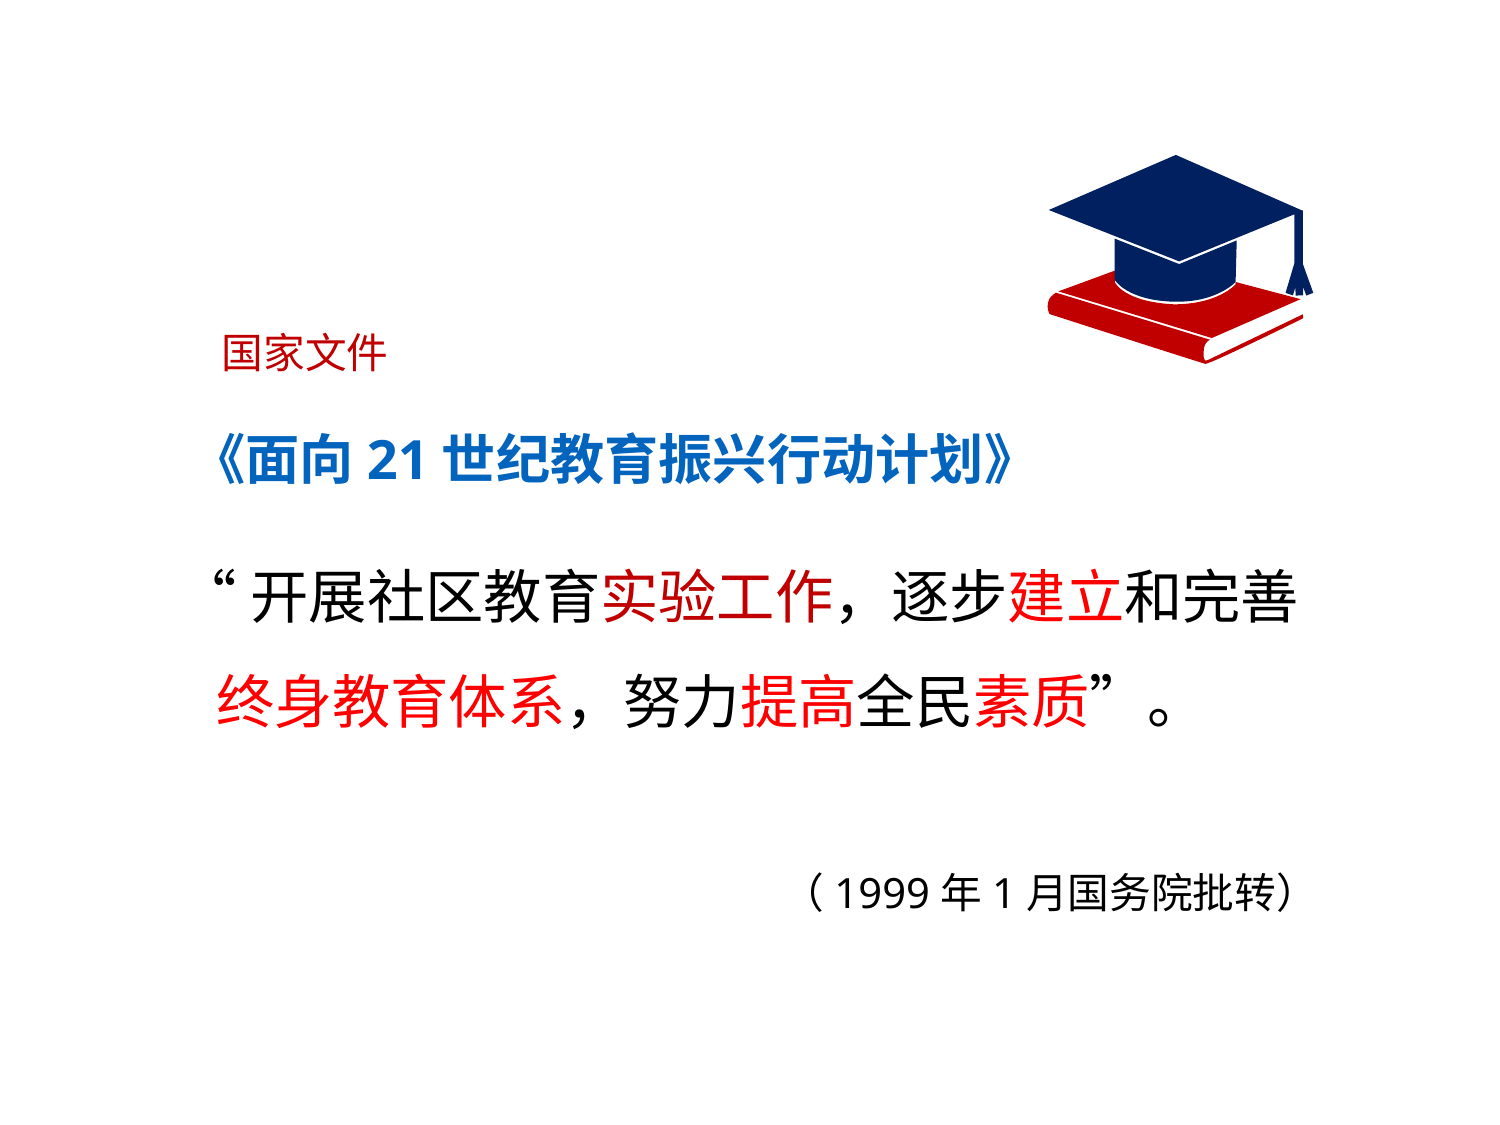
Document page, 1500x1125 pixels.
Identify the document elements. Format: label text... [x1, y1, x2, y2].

list “开展社区教育实验工作，逐步建立和完善终身教育体系，努力提高全民素质”。 [163, 517, 1350, 793]
text_box （1999年1月国务院批转） [767, 809, 1333, 925]
title 《面向21世纪教育振兴行动计划》 [176, 384, 1208, 500]
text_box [1045, 154, 1314, 365]
text_box 国家文件 [206, 319, 404, 384]
